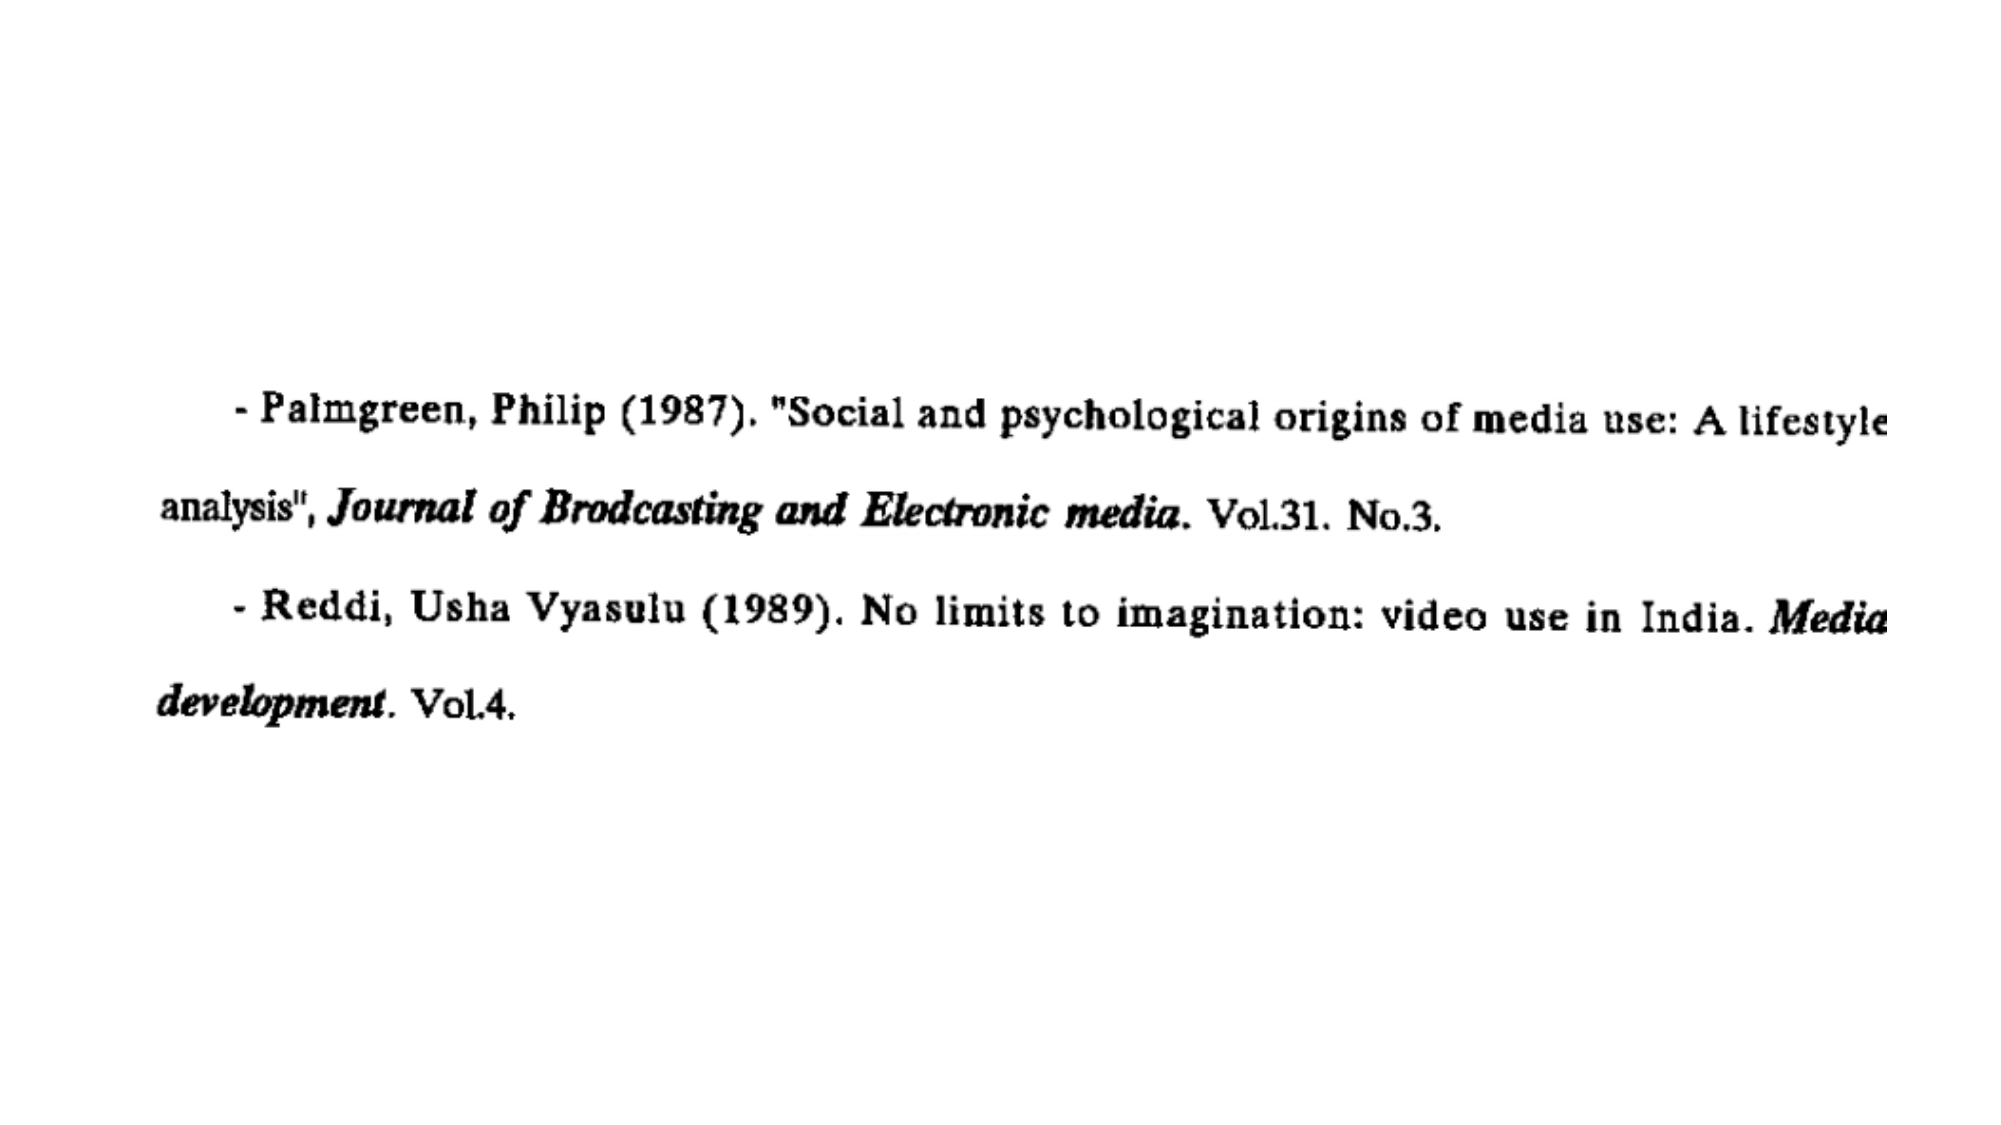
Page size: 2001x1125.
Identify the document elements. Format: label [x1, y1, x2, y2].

list [113, 359, 1887, 840]
